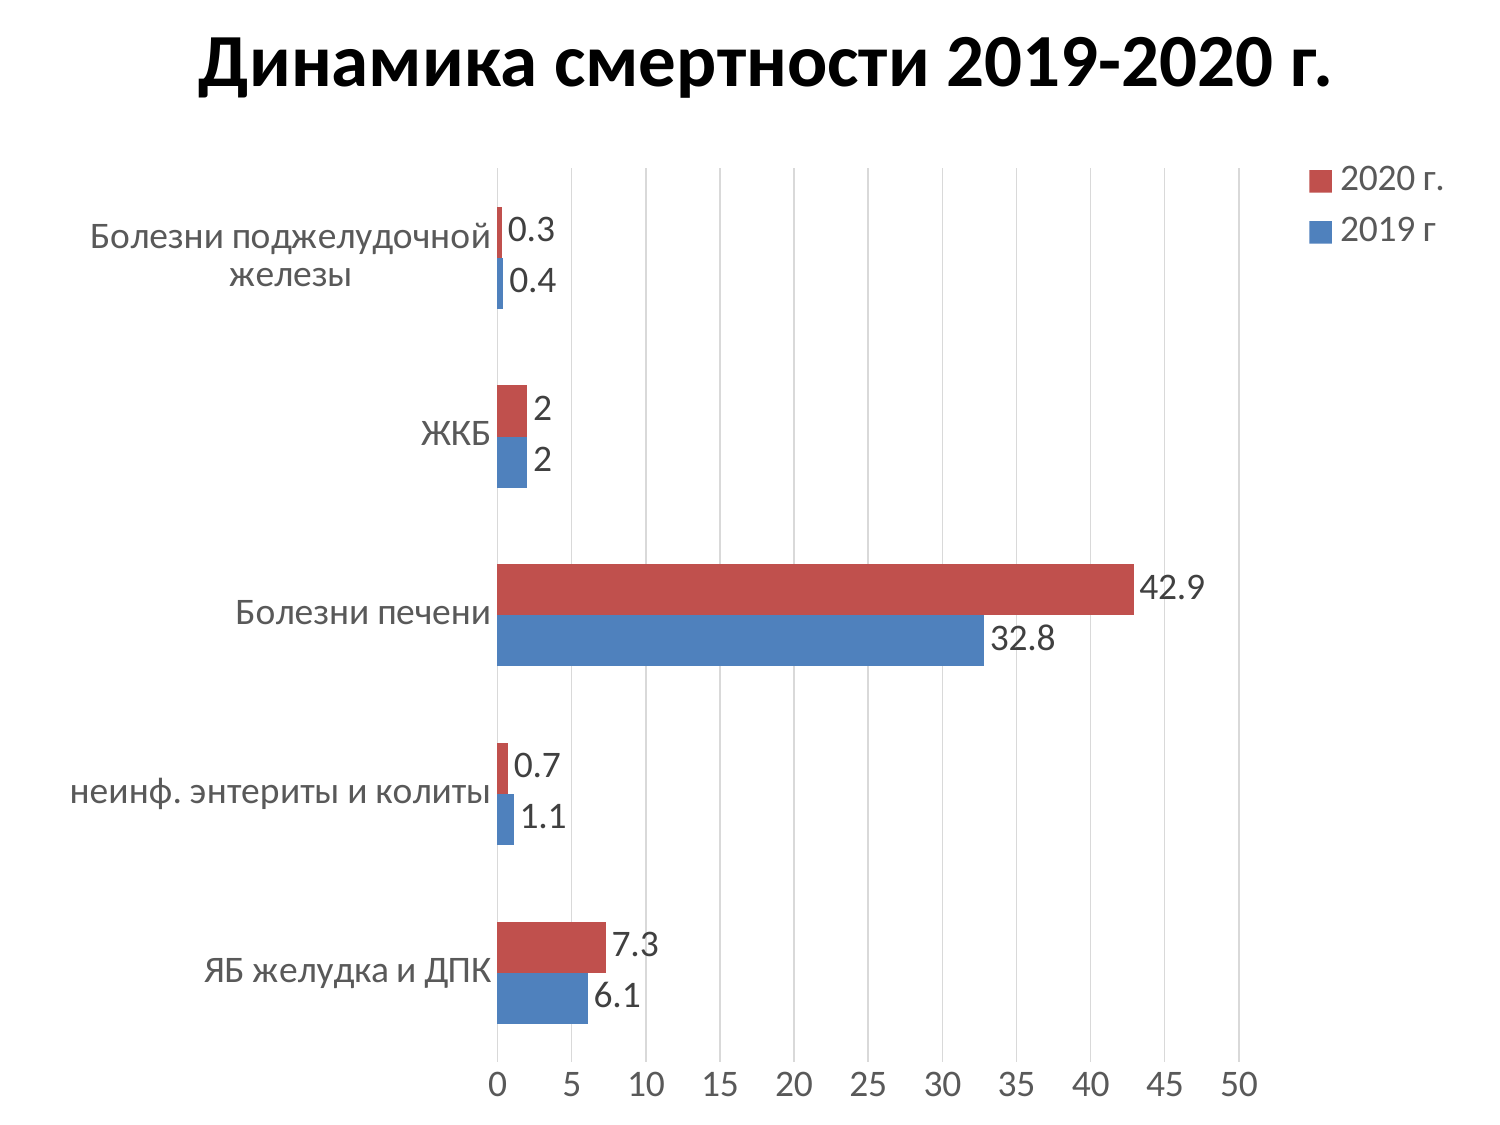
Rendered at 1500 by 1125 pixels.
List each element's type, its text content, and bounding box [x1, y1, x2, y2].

chart [41, 148, 1459, 1125]
text_box Динамика смертности 2019-2020 г. [75, 0, 1459, 114]
